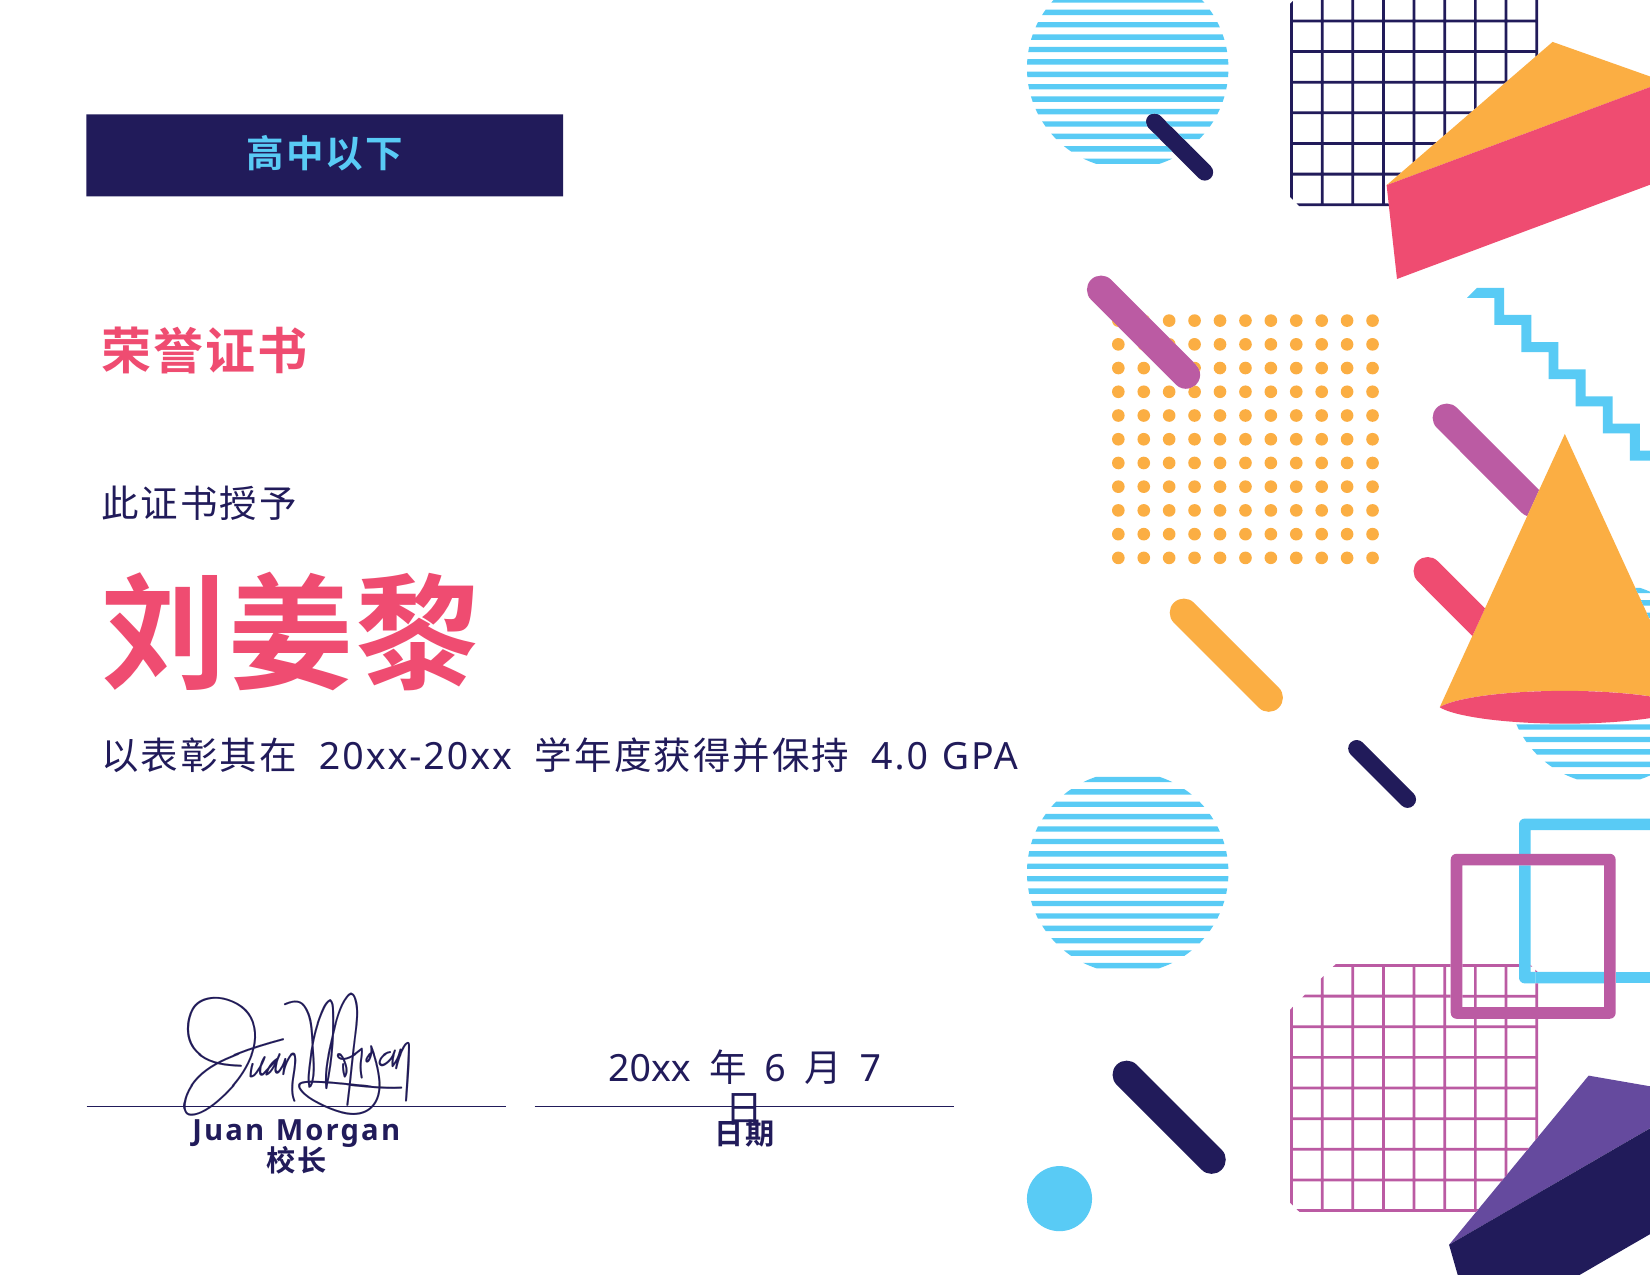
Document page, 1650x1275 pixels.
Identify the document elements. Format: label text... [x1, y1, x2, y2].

title 荣誉证书 [86, 311, 1052, 395]
picture [182, 992, 410, 1116]
list 刘姜黎 [86, 546, 1049, 701]
list 此证书授予 [86, 480, 938, 531]
list 日期 [534, 1107, 955, 1192]
list 以表彰其在 20xx-20xx 学年度获得并保持 4.0 GPA [86, 701, 1052, 813]
list Juan Morgan 校长 [86, 1107, 507, 1192]
list 20xx 年 6 月 7 日 [579, 1042, 910, 1103]
list 高中以下 [86, 132, 564, 179]
